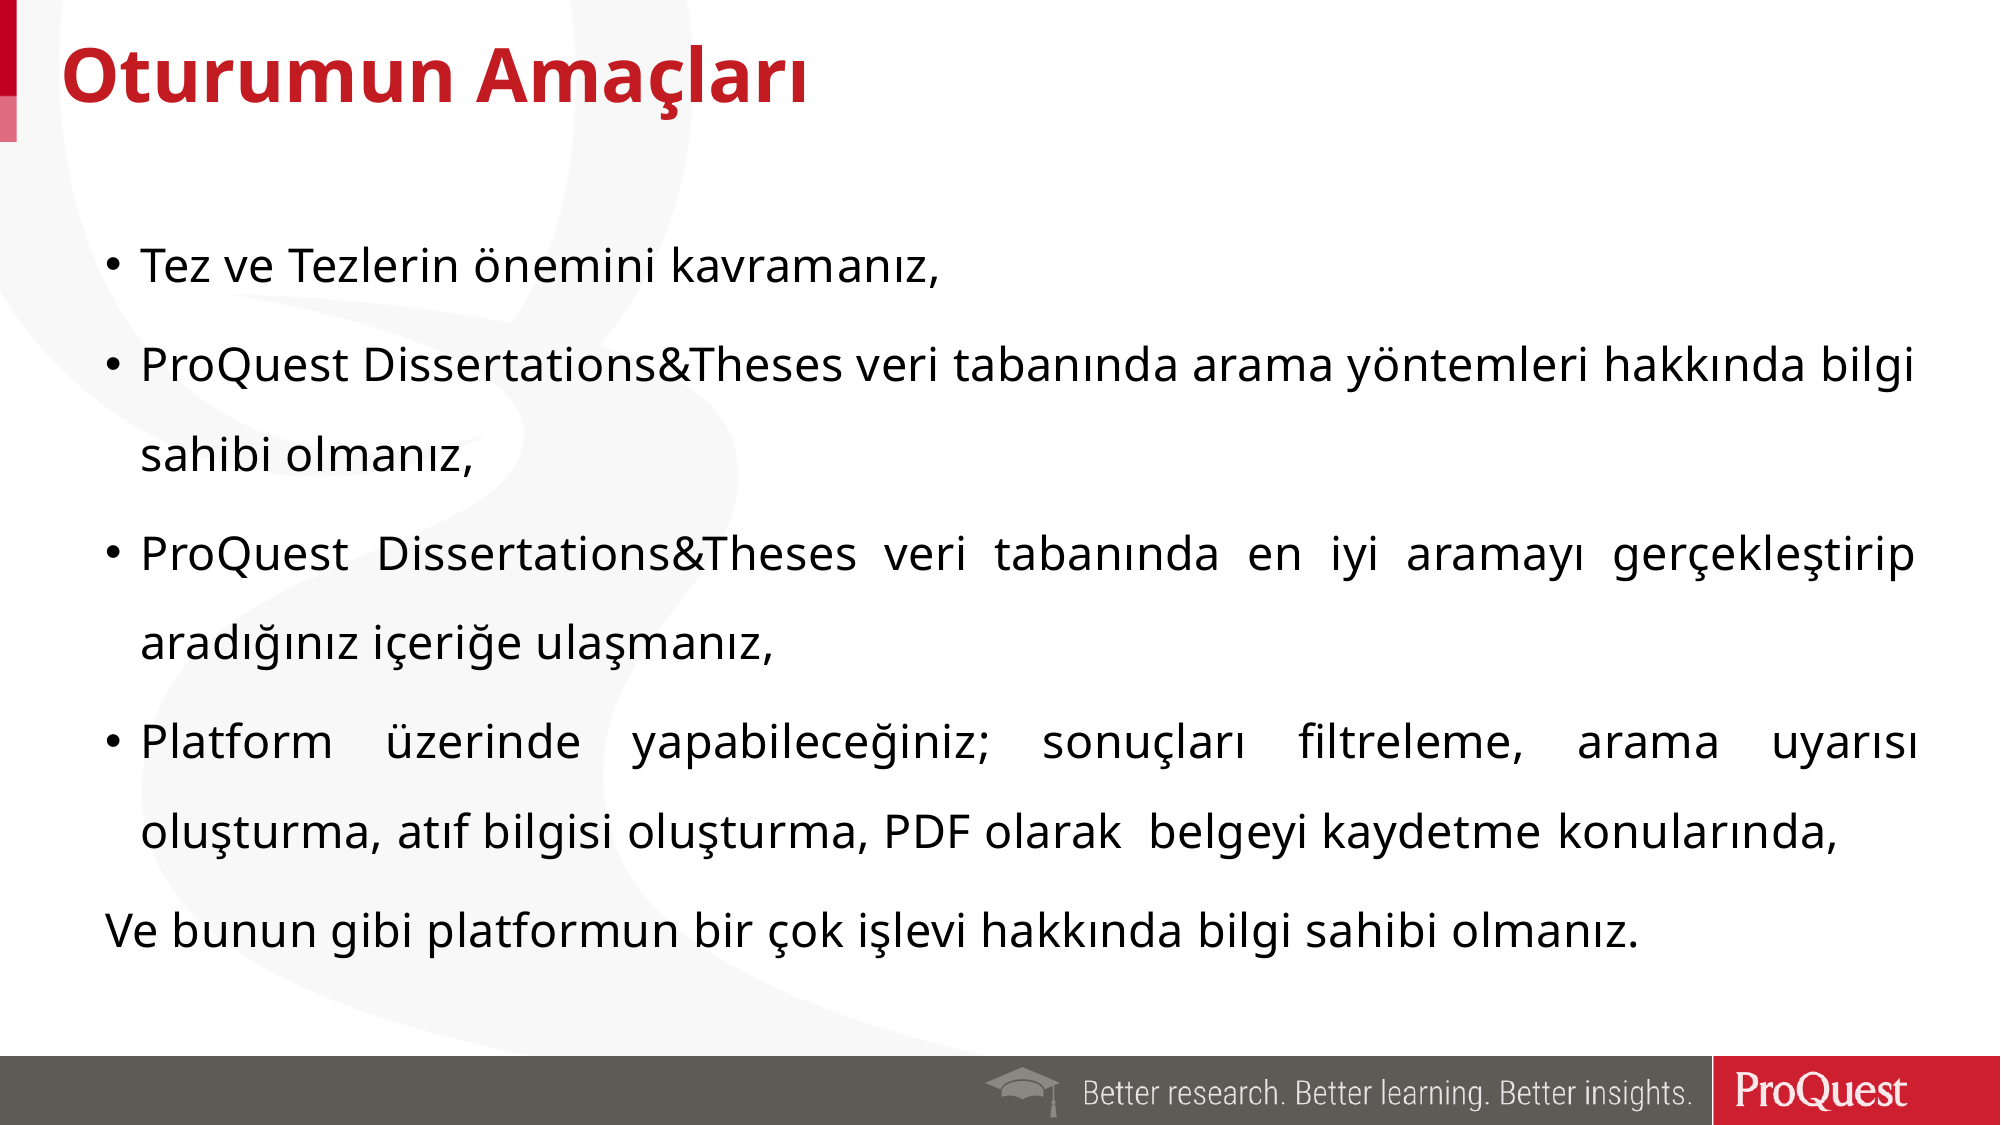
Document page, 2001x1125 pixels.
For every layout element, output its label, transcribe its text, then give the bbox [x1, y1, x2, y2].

title Oturumun Amaçları [45, 29, 2000, 142]
list Tez ve Tezlerin önemini kavramanız, ProQuest Dissertations&Theses veri tabanında arama yöntemleri hakkında bilgi sahibi olmanız, ProQuest Dissertations&Theses veri tabanında en iyi aramayı gerçekleştirip aradığınız içeriğe ulaşmanız, Platform üzerinde yapabileceğiniz; sonuçları filtreleme, arama uyarısı oluşturma, atıf bilgisi oluşturma, PDF olarak belgeyi kaydetme konularında, Ve bunun gibi platformun bir çok işlevi hakkında bilgi sahibi olmanız. [90, 195, 1936, 975]
picture [0, 0, 2001, 1125]
